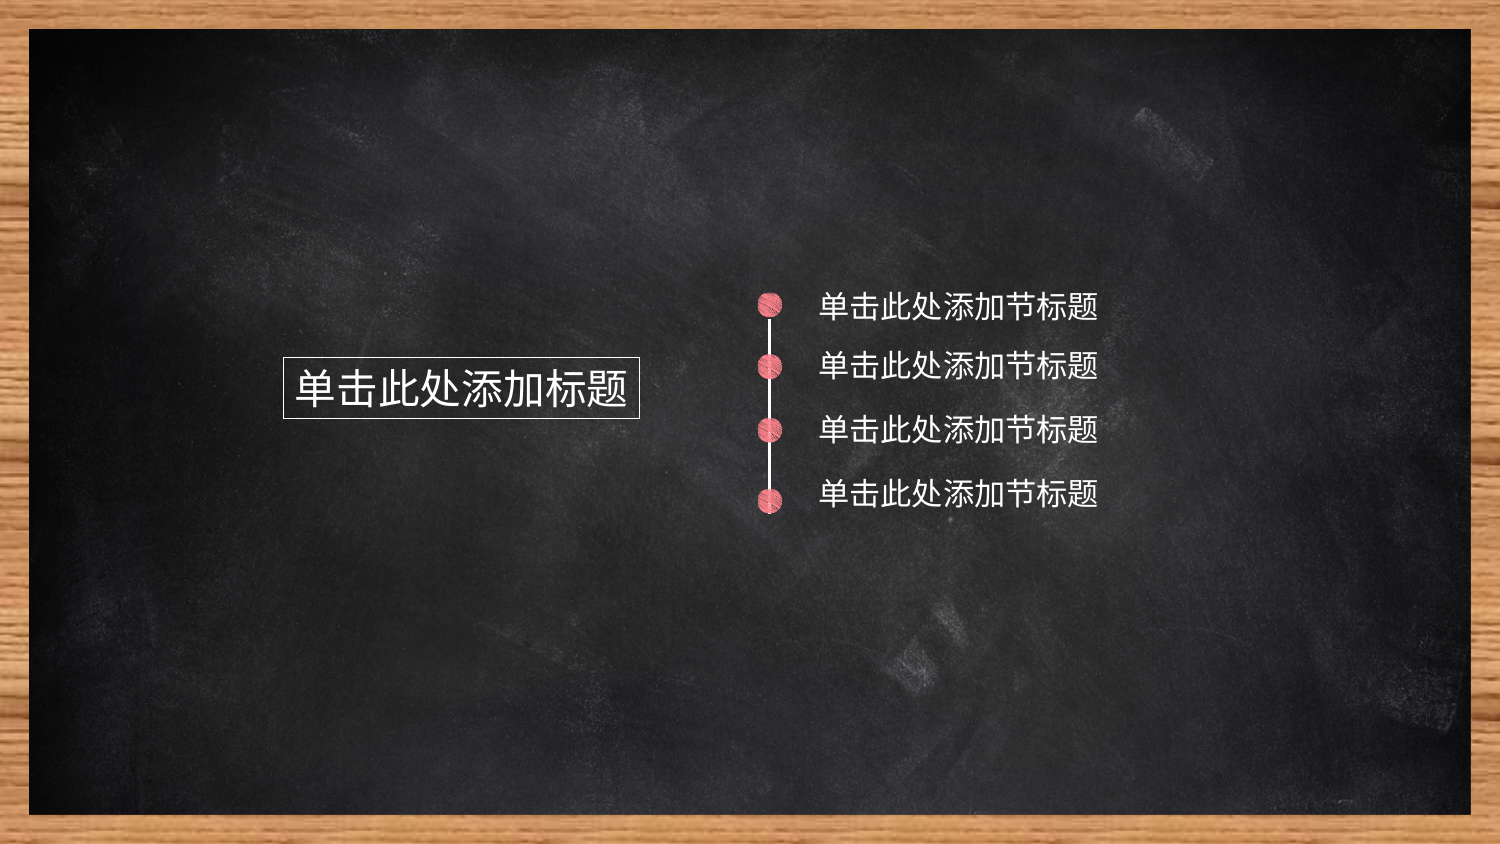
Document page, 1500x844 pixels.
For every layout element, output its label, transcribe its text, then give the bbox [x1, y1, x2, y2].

text_box 单击此处添加节标题 [803, 466, 1198, 519]
text_box 单击此处添加节标题 [803, 280, 1198, 333]
text_box 单击此处添加标题 [283, 357, 640, 419]
text_box 单击此处添加节标题 [803, 403, 1198, 456]
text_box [756, 291, 783, 514]
text_box 单击此处添加节标题 [803, 338, 1198, 392]
text_box [0, 0, 1500, 844]
picture [31, 31, 1469, 813]
